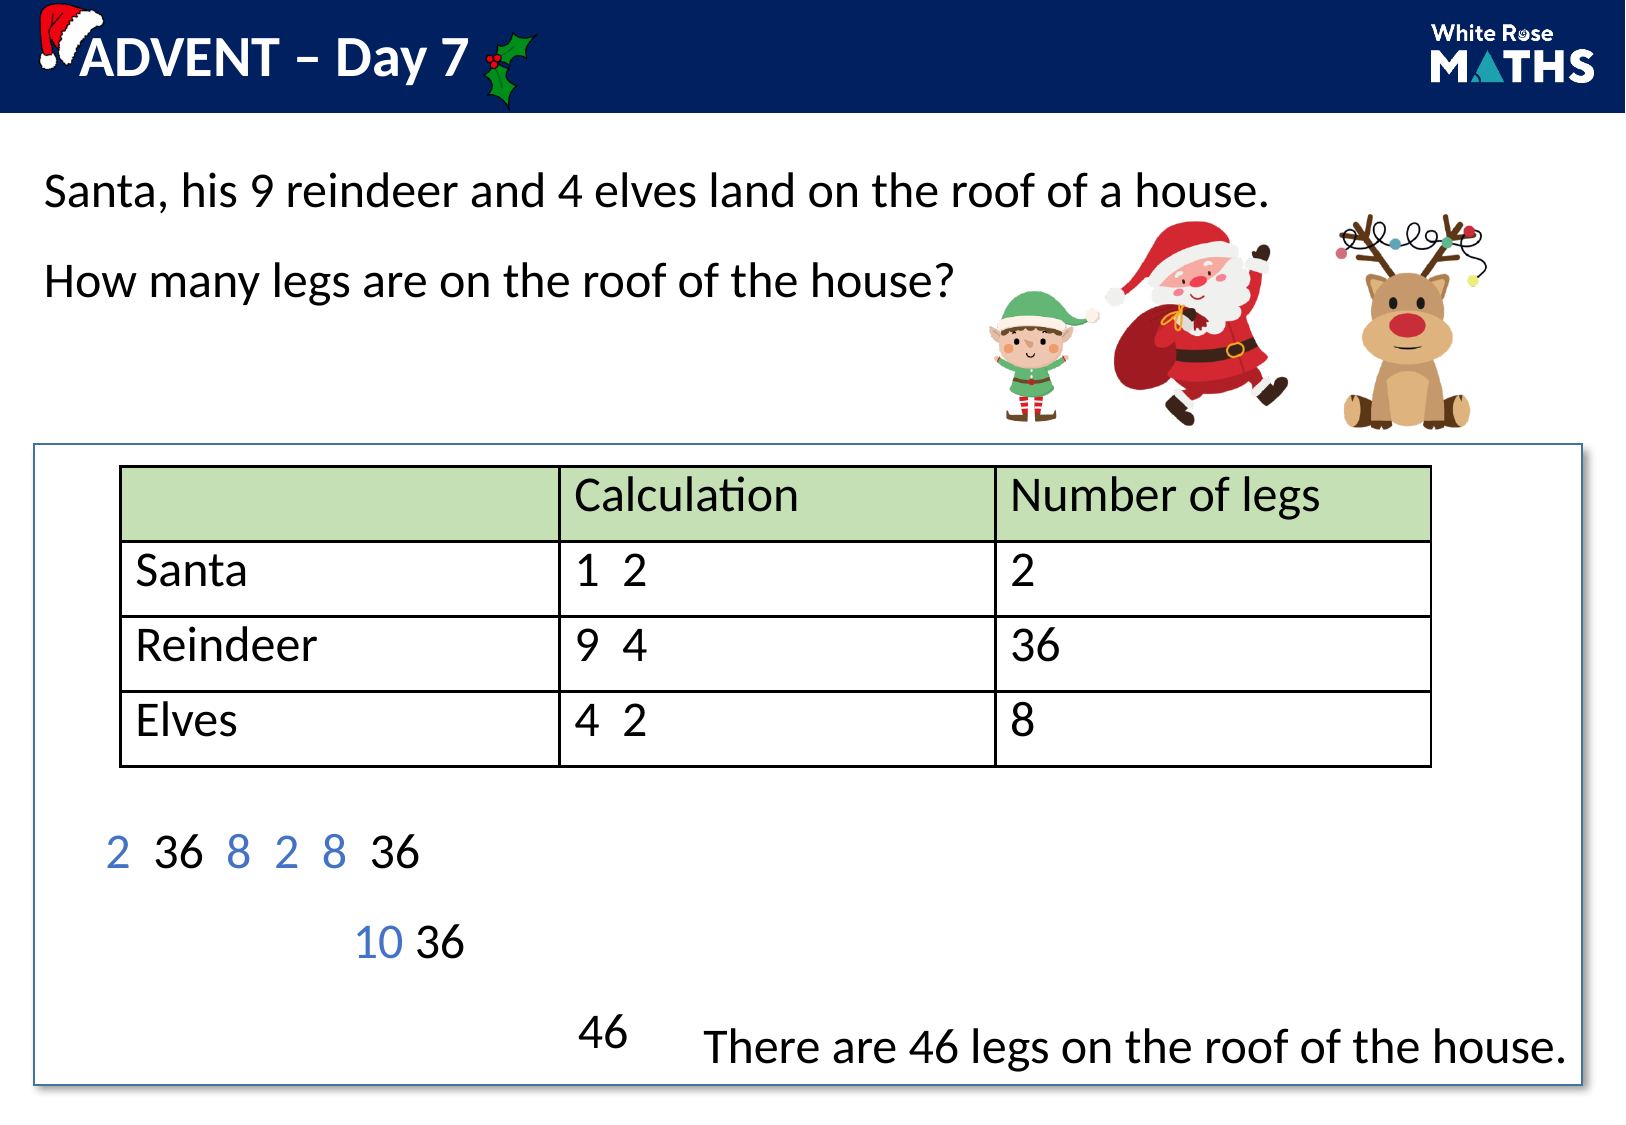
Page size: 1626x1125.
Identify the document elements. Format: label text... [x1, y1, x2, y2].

text_box [110, 0, 1625, 114]
picture [460, 15, 569, 120]
text_box There are 46 legs on the roof of the house. [688, 1006, 1625, 1081]
picture [1430, 24, 1594, 83]
text_box [0, 0, 496, 114]
picture [960, 204, 1529, 443]
text_box [33, 443, 1583, 1086]
text_box ADVENT – Day 7 [29, 10, 521, 96]
picture [14, 0, 121, 81]
text_box Santa, his 9 reindeer and 4 elves land on the roof of a house. How many legs are on the roof of the house? [29, 120, 1431, 316]
